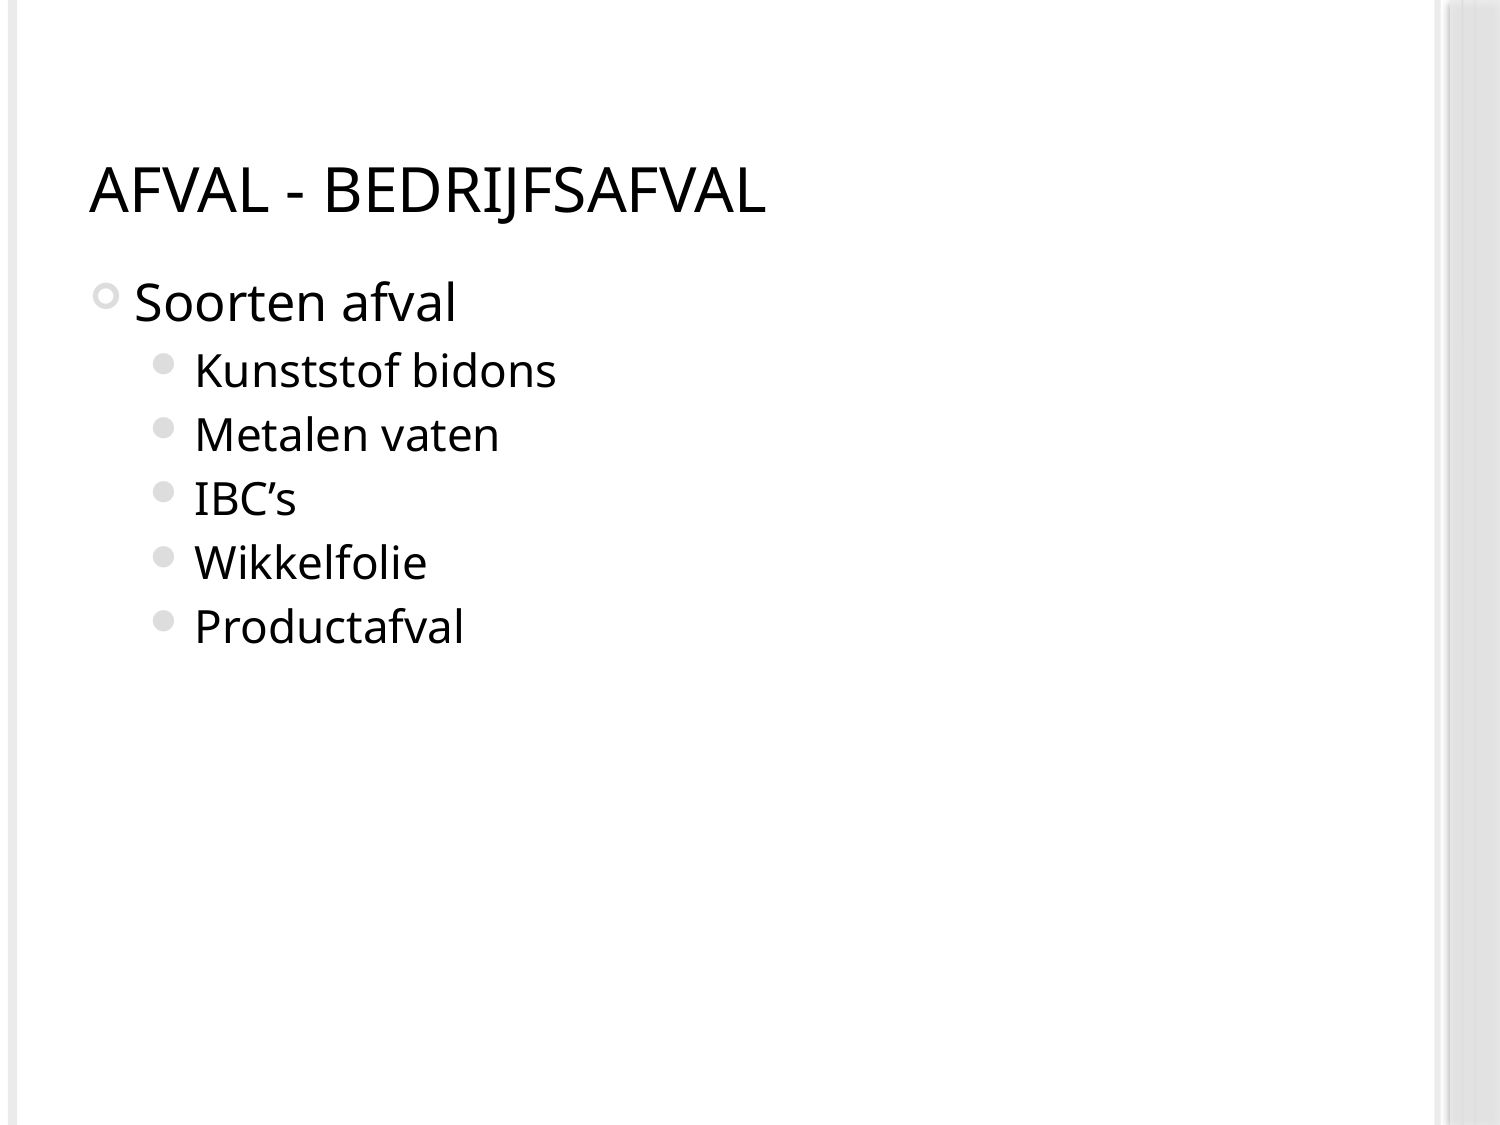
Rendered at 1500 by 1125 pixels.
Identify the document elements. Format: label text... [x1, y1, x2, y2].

title Afval - bedrijfsafval [75, 45, 1300, 233]
list Soorten afval Kunststof bidons Metalen vaten IBC’s Wikkelfolie Productafval [75, 262, 1300, 1062]
